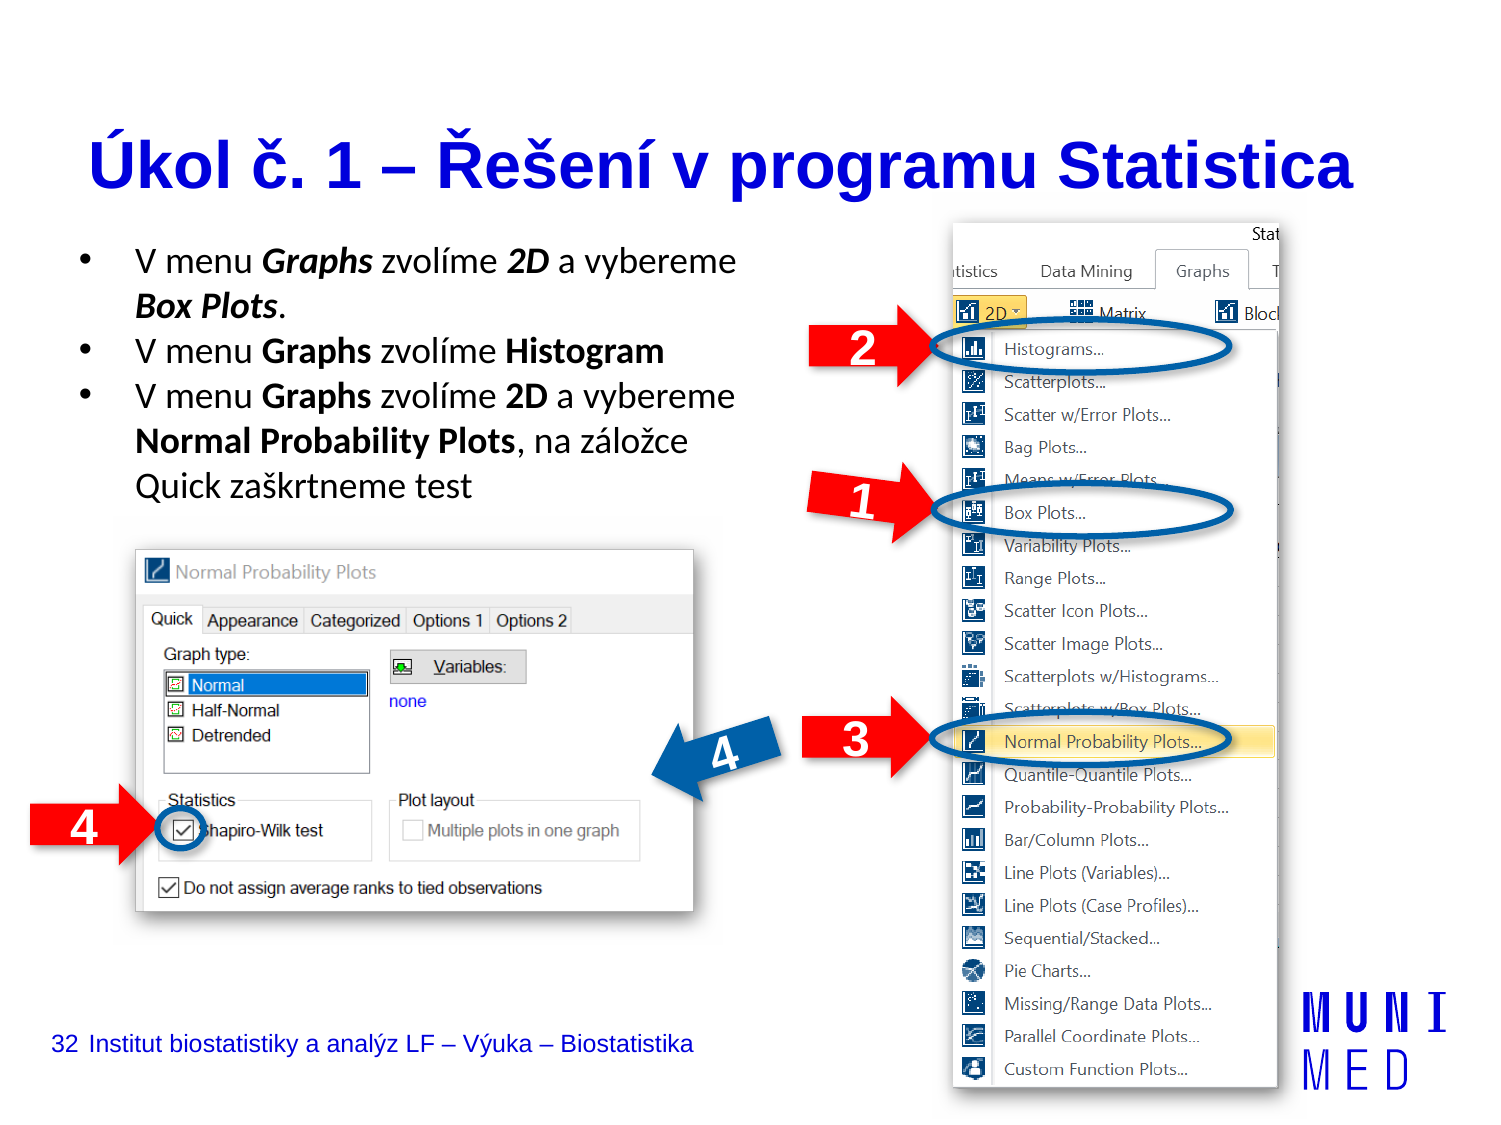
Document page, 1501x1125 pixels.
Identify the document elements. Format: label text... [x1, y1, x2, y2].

text_box 3 [800, 693, 916, 781]
picture [101, 516, 727, 946]
footer Institut biostatistiky a analýz LF – Výuka – Biostatistika [88, 1021, 916, 1063]
text_box 4 [732, 713, 784, 774]
title Úkol č. 1 – Řešení v programu Statistica [88, 118, 1412, 193]
picture [921, 191, 1309, 1119]
text_box 2 [806, 302, 916, 390]
text_box 4 [28, 801, 96, 848]
text_box V menu Graphs zvolíme 2D a vybereme Box Plots. V menu Graphs zvolíme Histogram V menu Graphs zvolíme 2D a vybereme Normal Probability Plots, na záložce Quick zaškrtneme test [64, 228, 789, 514]
text_box 1 [804, 459, 916, 546]
slide_number 32 [50, 1021, 82, 1063]
